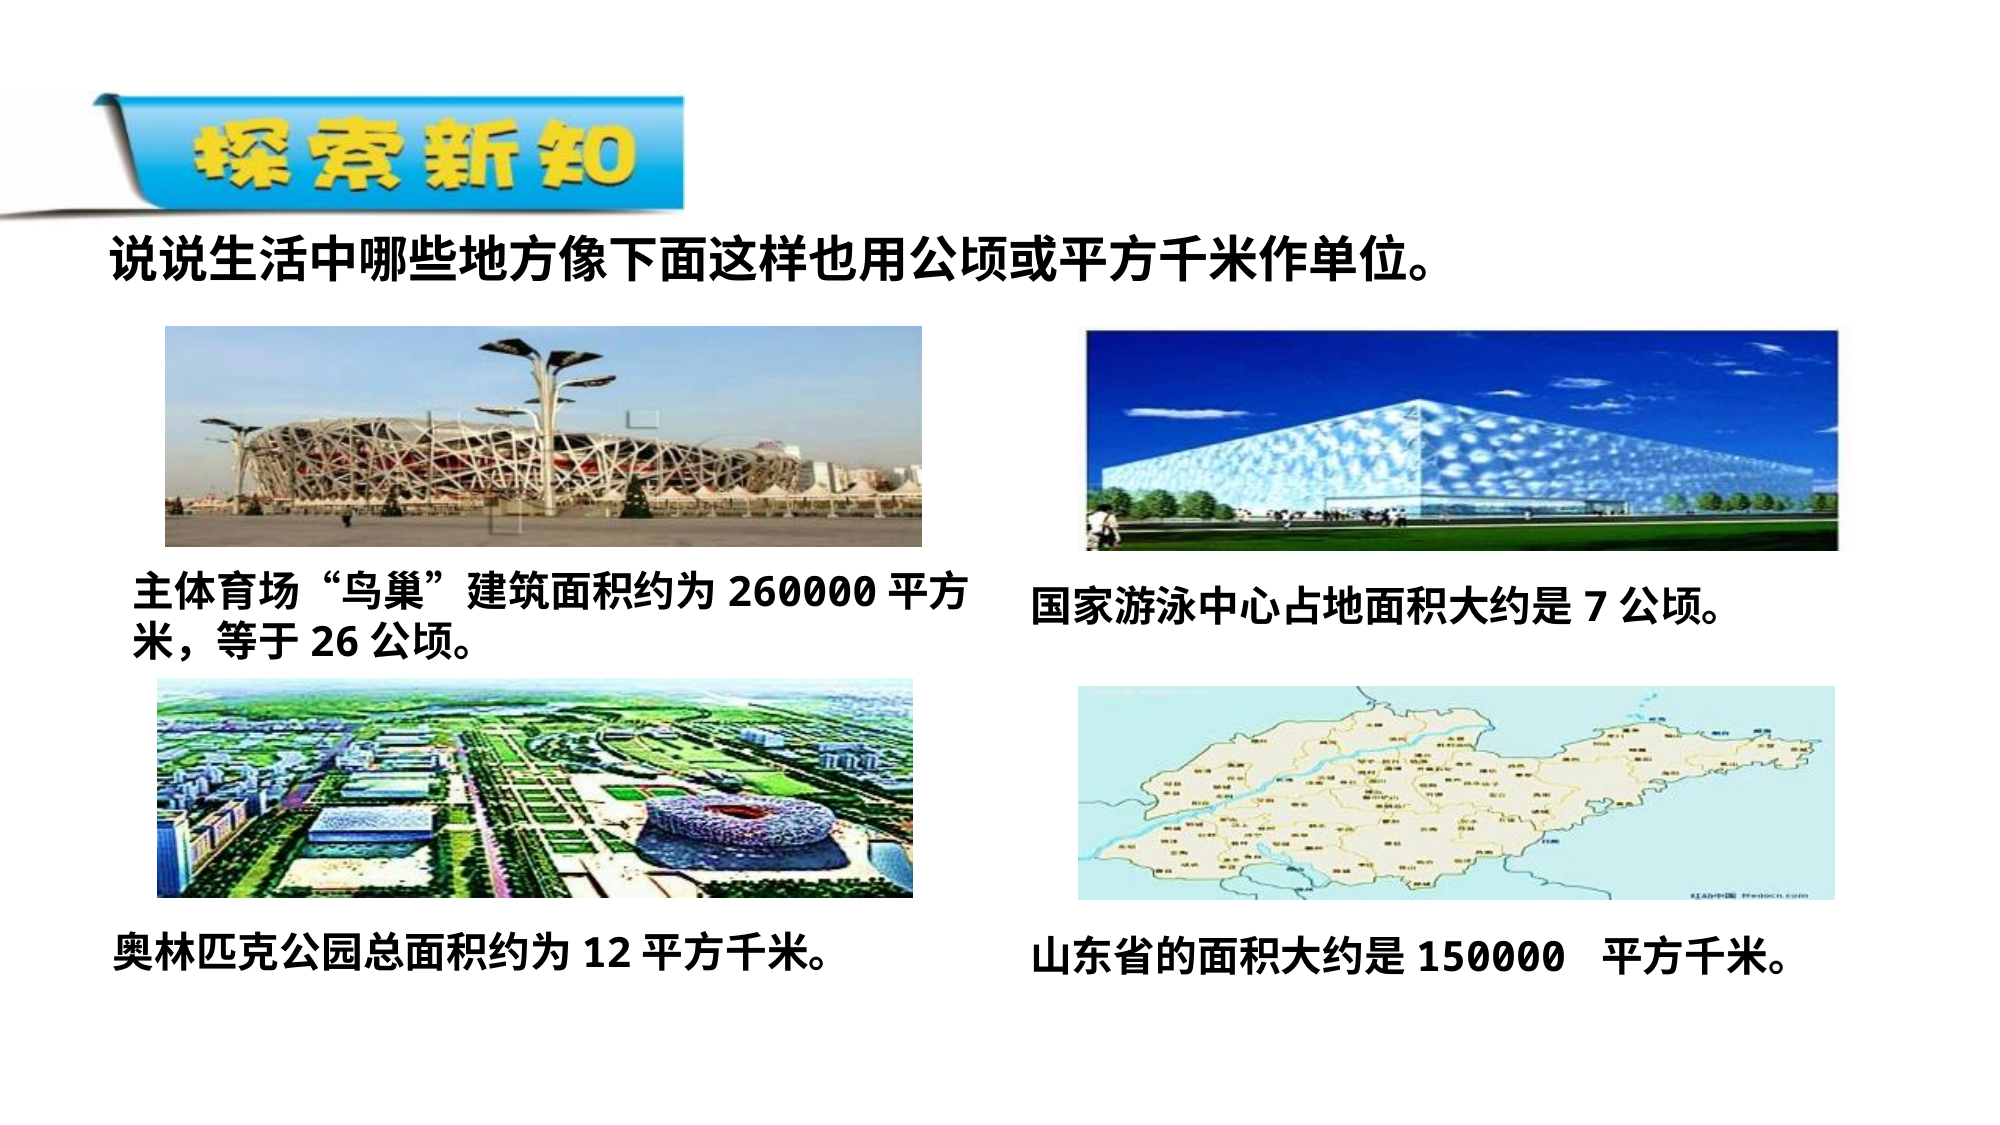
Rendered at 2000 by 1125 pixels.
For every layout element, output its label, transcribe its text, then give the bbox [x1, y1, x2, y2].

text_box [1015, 686, 2000, 988]
picture [0, 89, 686, 225]
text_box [1015, 326, 2000, 685]
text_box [97, 677, 1036, 985]
text_box 说说生活中哪些地方像下面这样也用公顷或平方千米作单位。 [70, 219, 2000, 295]
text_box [117, 326, 1013, 673]
